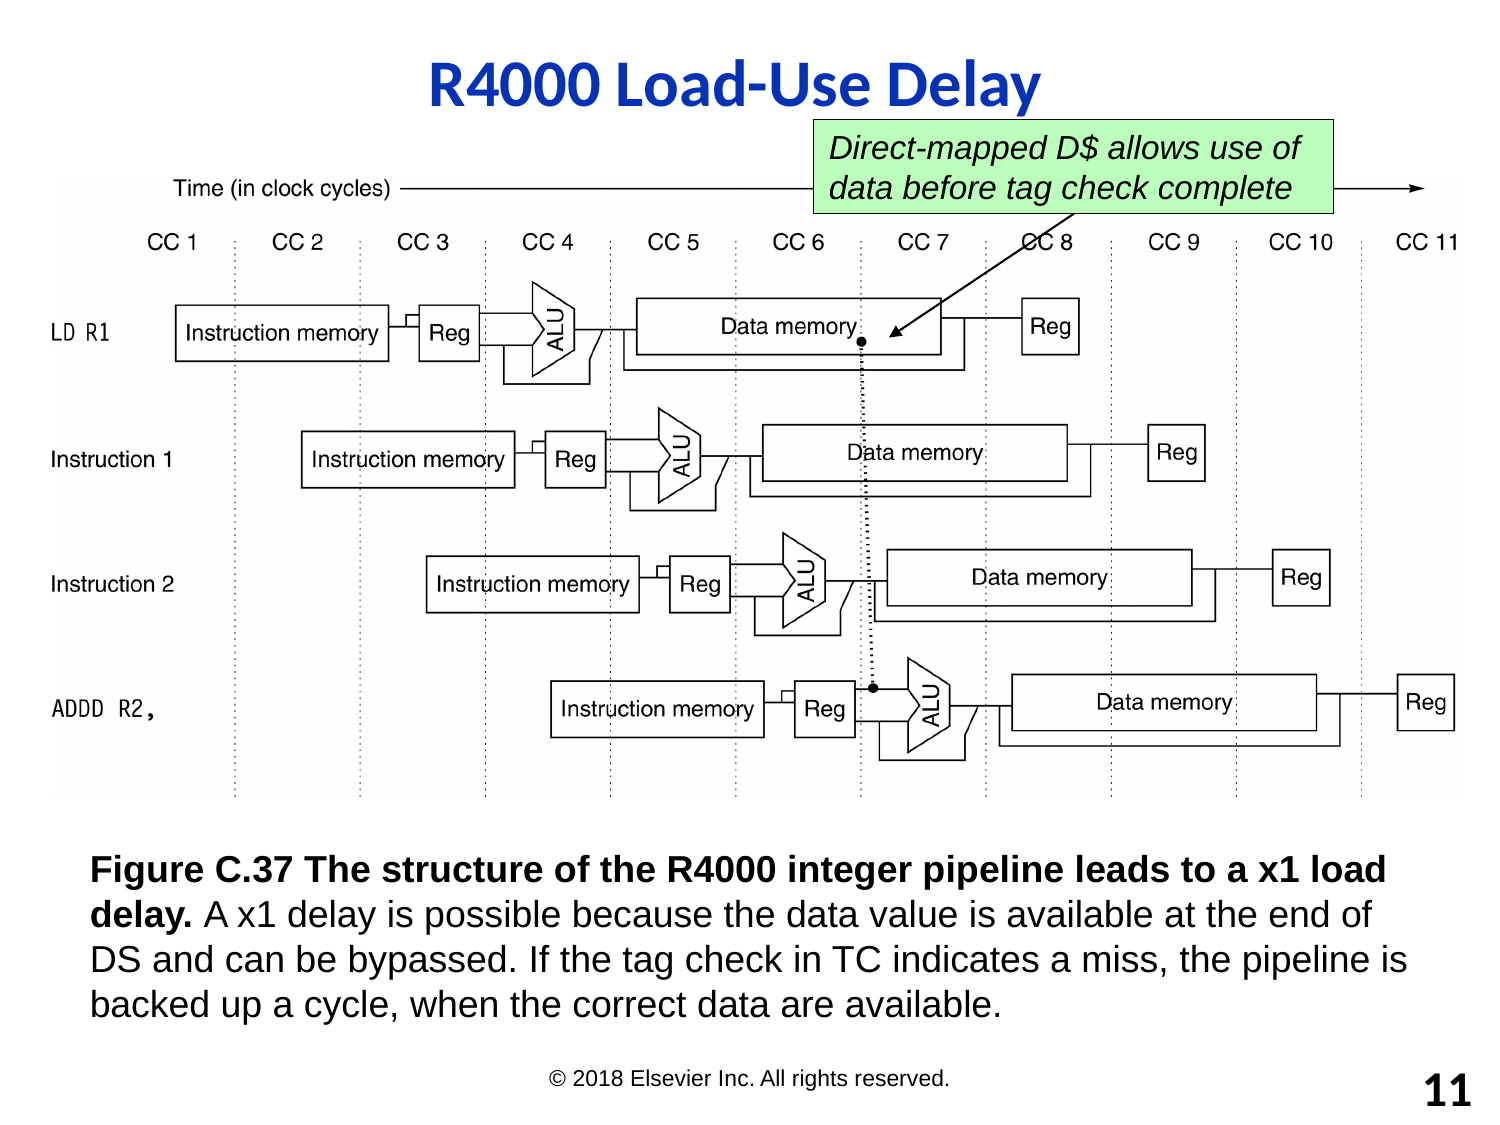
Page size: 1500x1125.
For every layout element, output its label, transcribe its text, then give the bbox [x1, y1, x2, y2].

text_box Figure C.37 The structure of the R4000 integer pipeline leads to a x1 load delay. A x1 delay is possible because the data value is available at the end of DS and can be bypassed. If the tag check in TC indicates a miss, the pipeline is backed up a cycle, when the correct data are available. [75, 837, 1447, 1096]
title R4000 Load-Use Delay [137, 24, 1335, 147]
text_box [888, 214, 1075, 338]
text_box © 2018 Elsevier Inc. All rights reserved. [147, 1048, 1353, 1108]
text_box Direct-mapped D$ allows use of data before tag check complete [813, 119, 1334, 173]
slide_number 11 [1174, 1062, 1488, 1111]
picture [49, 174, 1461, 801]
